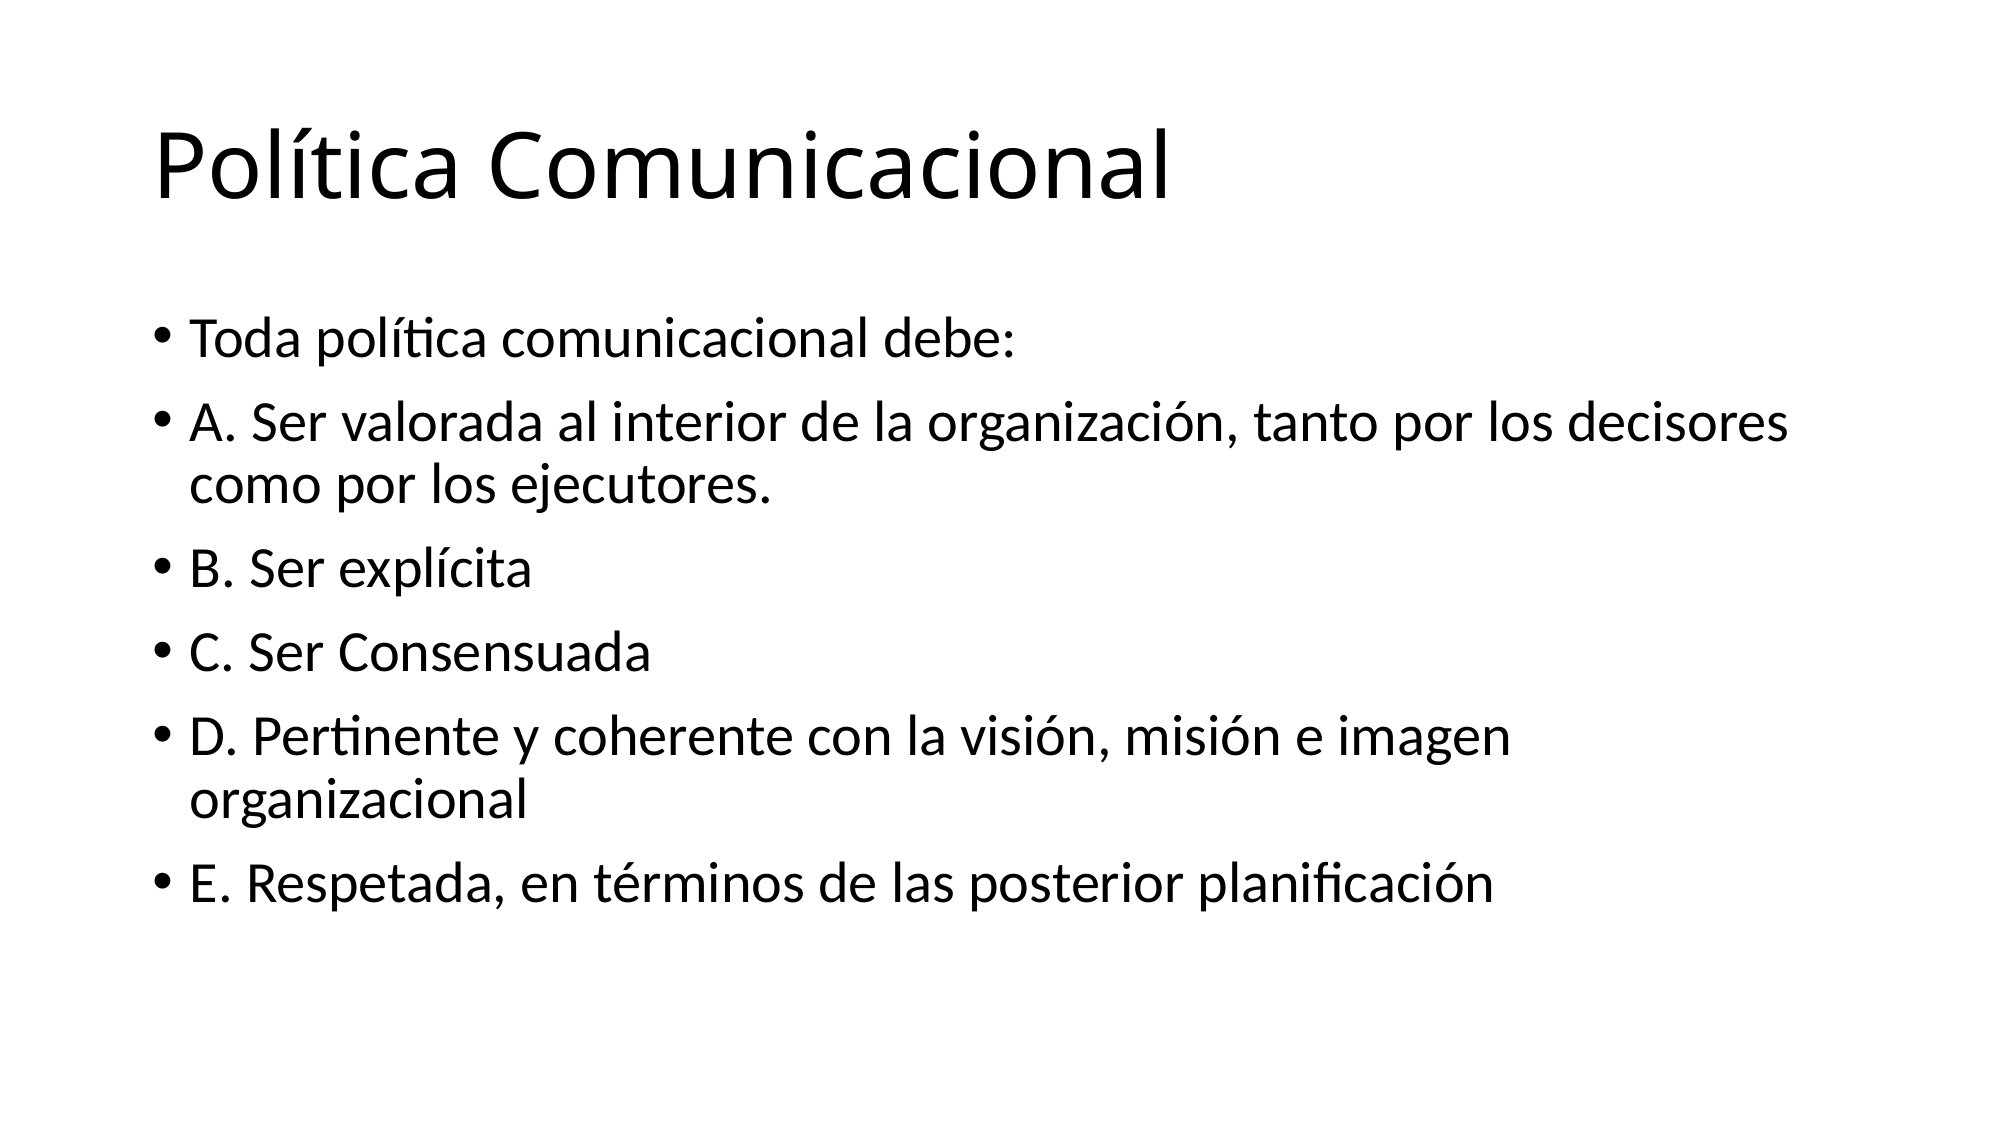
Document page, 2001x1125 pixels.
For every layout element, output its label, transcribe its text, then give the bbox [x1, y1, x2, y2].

list Toda política comunicacional debe: A. Ser valorada al interior de la organización, tanto por los decisores como por los ejecutores. B. Ser explícita C. Ser Consensuada D. Pertinente y coherente con la visión, misión e imagen organizacional E. Respetada, en términos de las posterior planificación [137, 299, 1863, 1014]
title Política Comunicacional [137, 59, 1863, 278]
